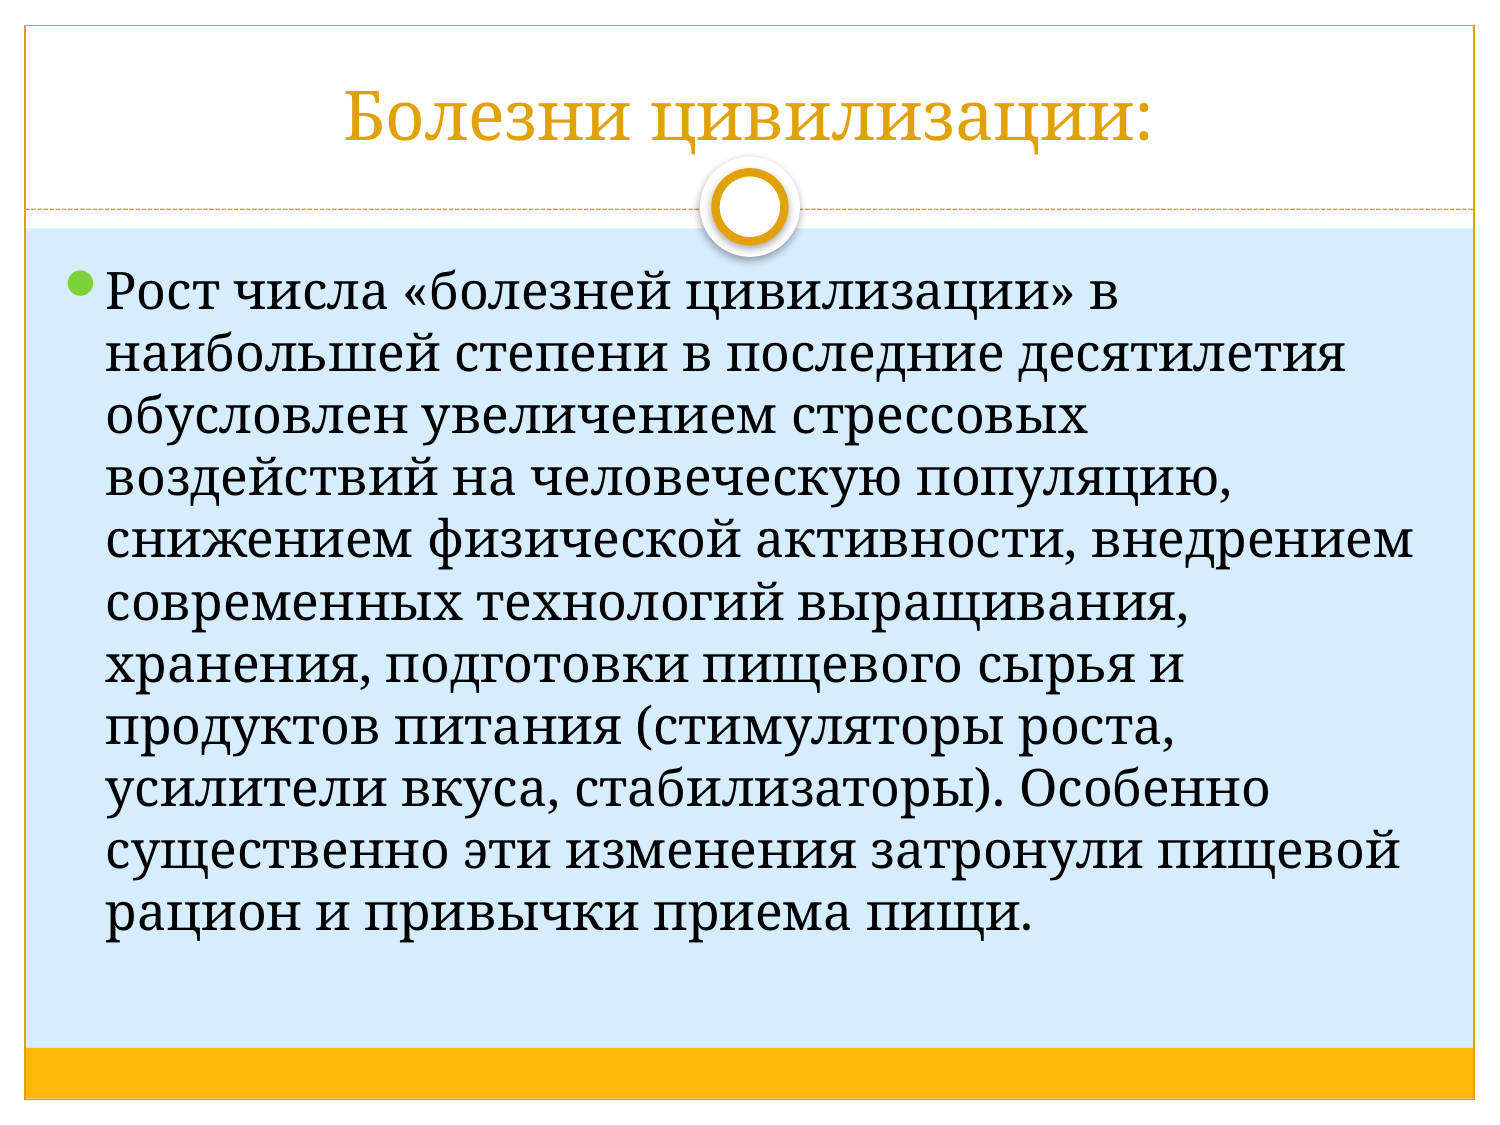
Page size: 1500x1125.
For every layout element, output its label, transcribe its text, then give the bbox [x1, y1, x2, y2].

list Рост числа «болезней цивилизации» в наибольшей степени в последние десятилетия обусловлен увеличением стрессовых воздействий на человеческую популяцию, снижением физической активности, внедрением современных технологий выращивания, хранения, подготовки пищевого сырья и продуктов питания (стимуляторы роста, усилители вкуса, стабилизаторы). Особенно существенно эти изменения затронули пищевой рацион и привычки приема пищи. [49, 250, 1445, 1001]
title Болезни цивилизации: [49, 37, 1450, 162]
